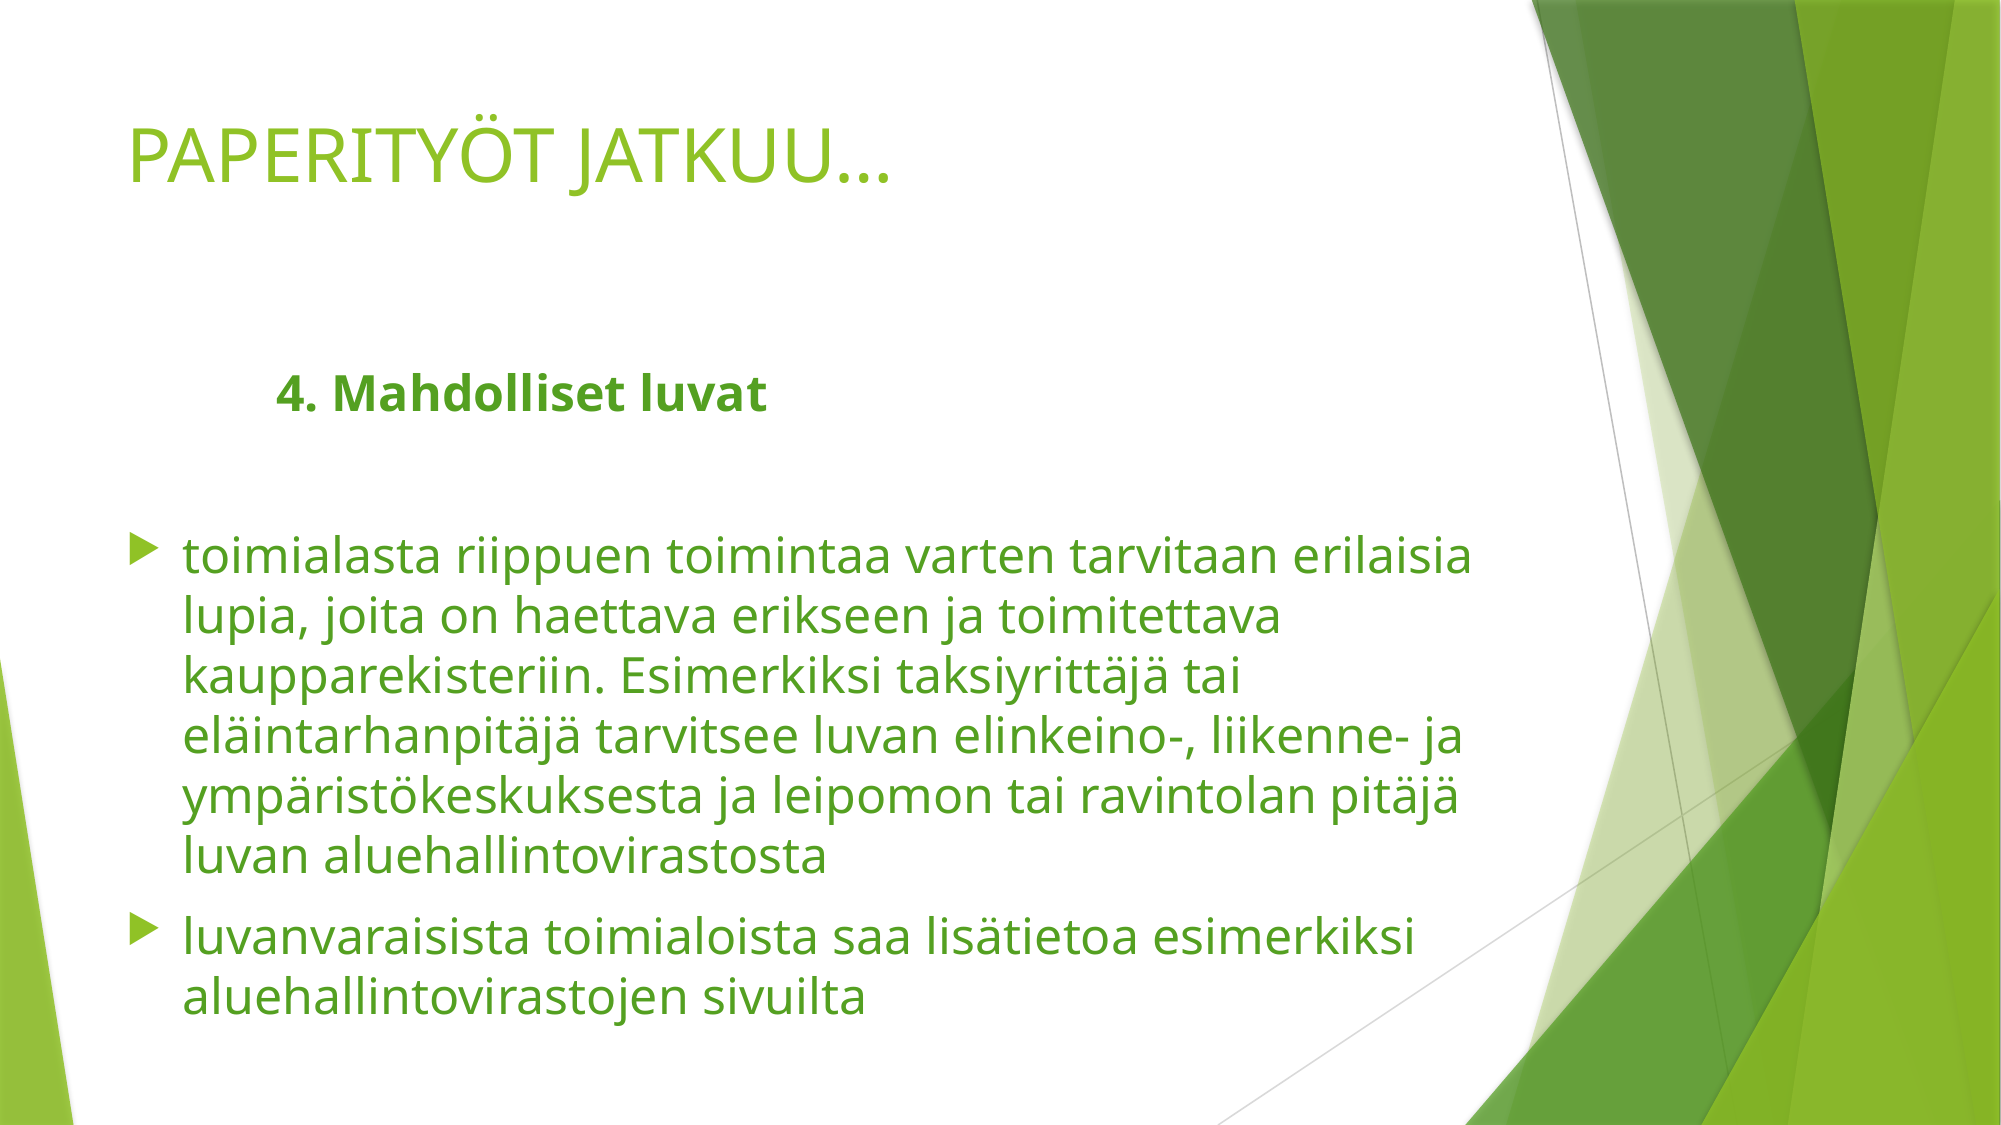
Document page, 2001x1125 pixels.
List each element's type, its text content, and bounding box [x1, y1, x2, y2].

list 4. Mahdolliset luvat toimialasta riippuen toimintaa varten tarvitaan erilaisia lupia, joita on haettava erikseen ja toimitettava kaupparekisteriin. Esimerkiksi taksiyrittäjä tai eläintarhanpitäjä tarvitsee luvan elinkeino-, liikenne- ja ympäristökeskuksesta ja leipomon tai ravintolan pitäjä luvan aluehallintovirastosta luvanvaraisista toimialoista saa lisätietoa esimerkiksi aluehallintovirastojen sivuilta [111, 354, 1522, 992]
title PAPERITYÖT JATKUU… [111, 99, 1522, 317]
